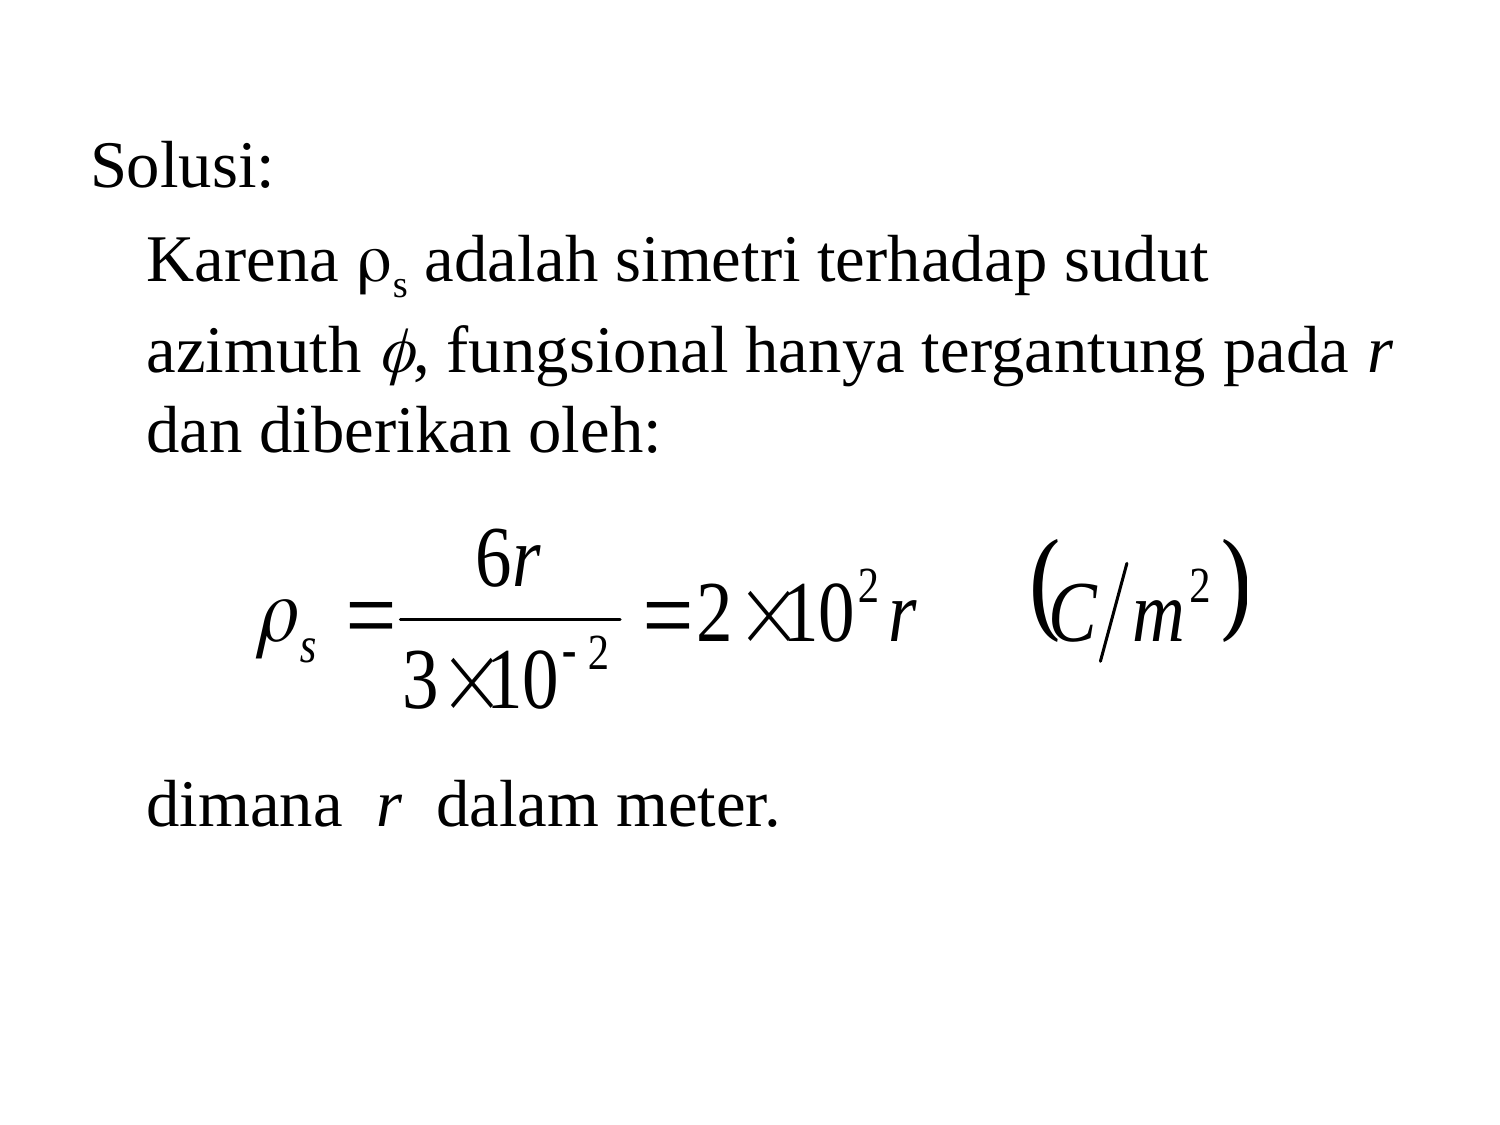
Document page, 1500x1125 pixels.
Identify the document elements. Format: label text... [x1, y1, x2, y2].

list Solusi: Karena s adalah simetri terhadap sudut azimuth , fungsional hanya tergantung pada r dan diberikan oleh: dimana r dalam meter. [75, 113, 1425, 1005]
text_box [241, 503, 1247, 729]
